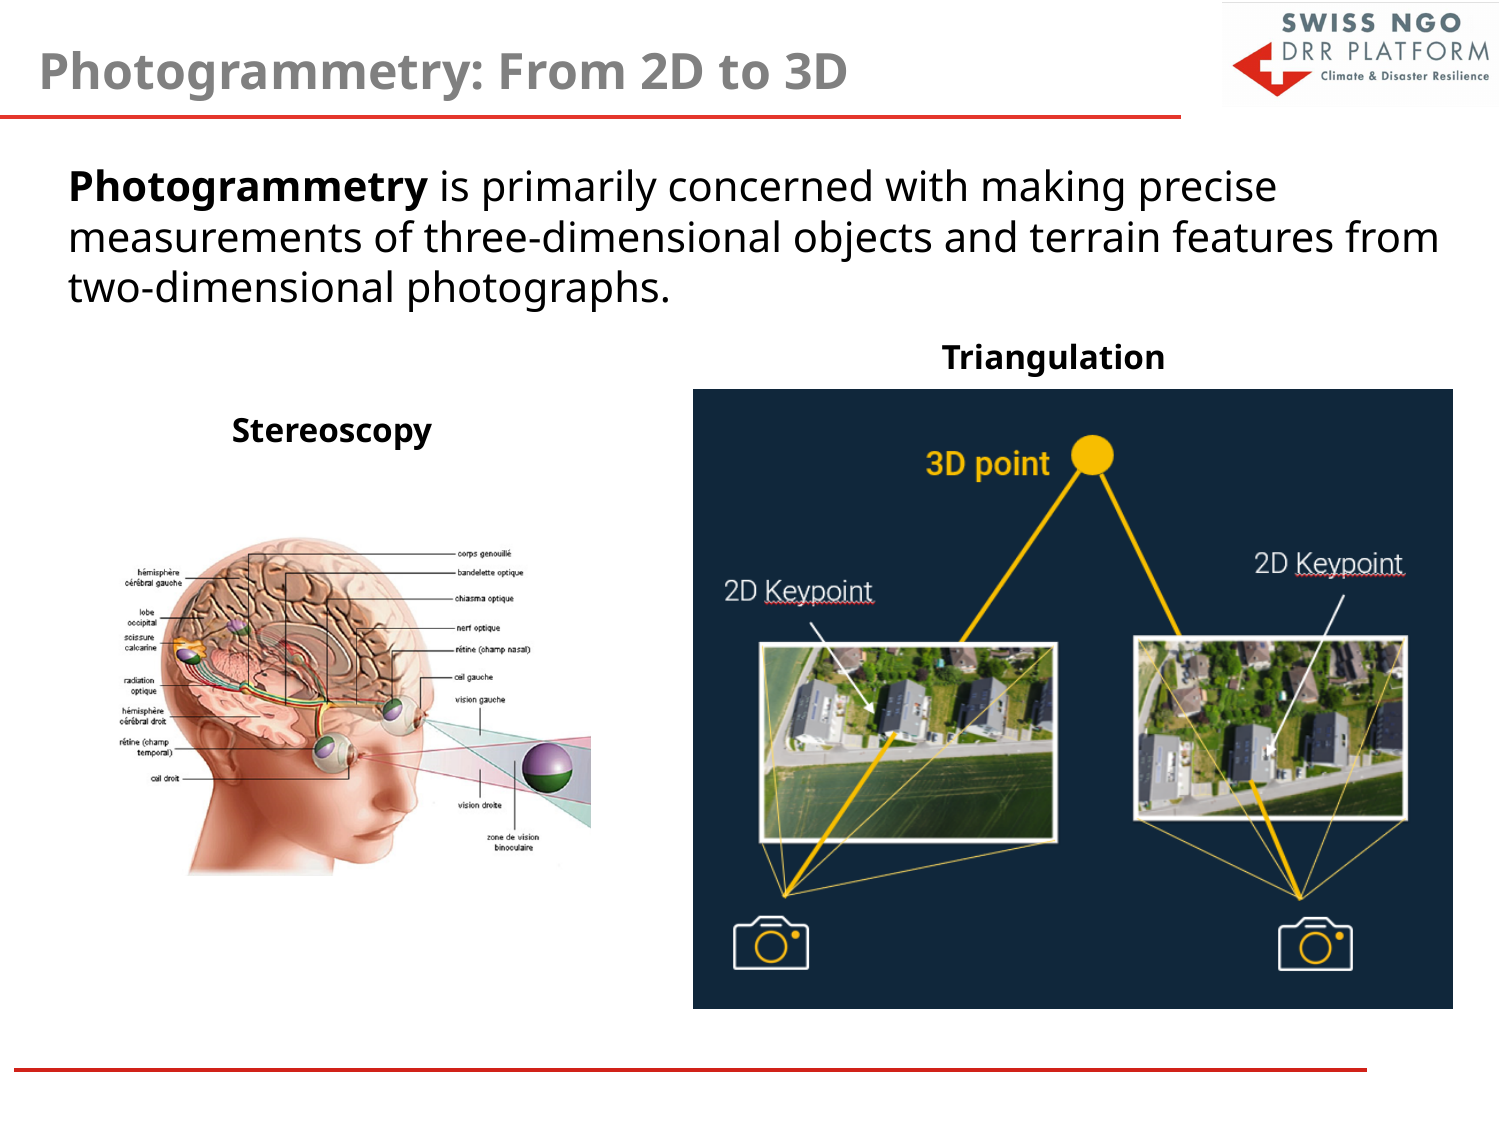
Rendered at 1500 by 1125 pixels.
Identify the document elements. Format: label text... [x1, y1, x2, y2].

text_box Triangulation [901, 315, 1197, 387]
text_box Stereoscopy [191, 389, 487, 485]
picture [98, 523, 591, 876]
picture [692, 389, 1453, 1010]
text_box Photogrammetry is primarily concerned with making precise measurements of three-dimensional objects and terrain features from two-dimensional photographs. [67, 160, 1453, 374]
picture [1222, 2, 1499, 107]
text_box Photogrammetry: From 2D to 3D [23, 16, 1374, 123]
